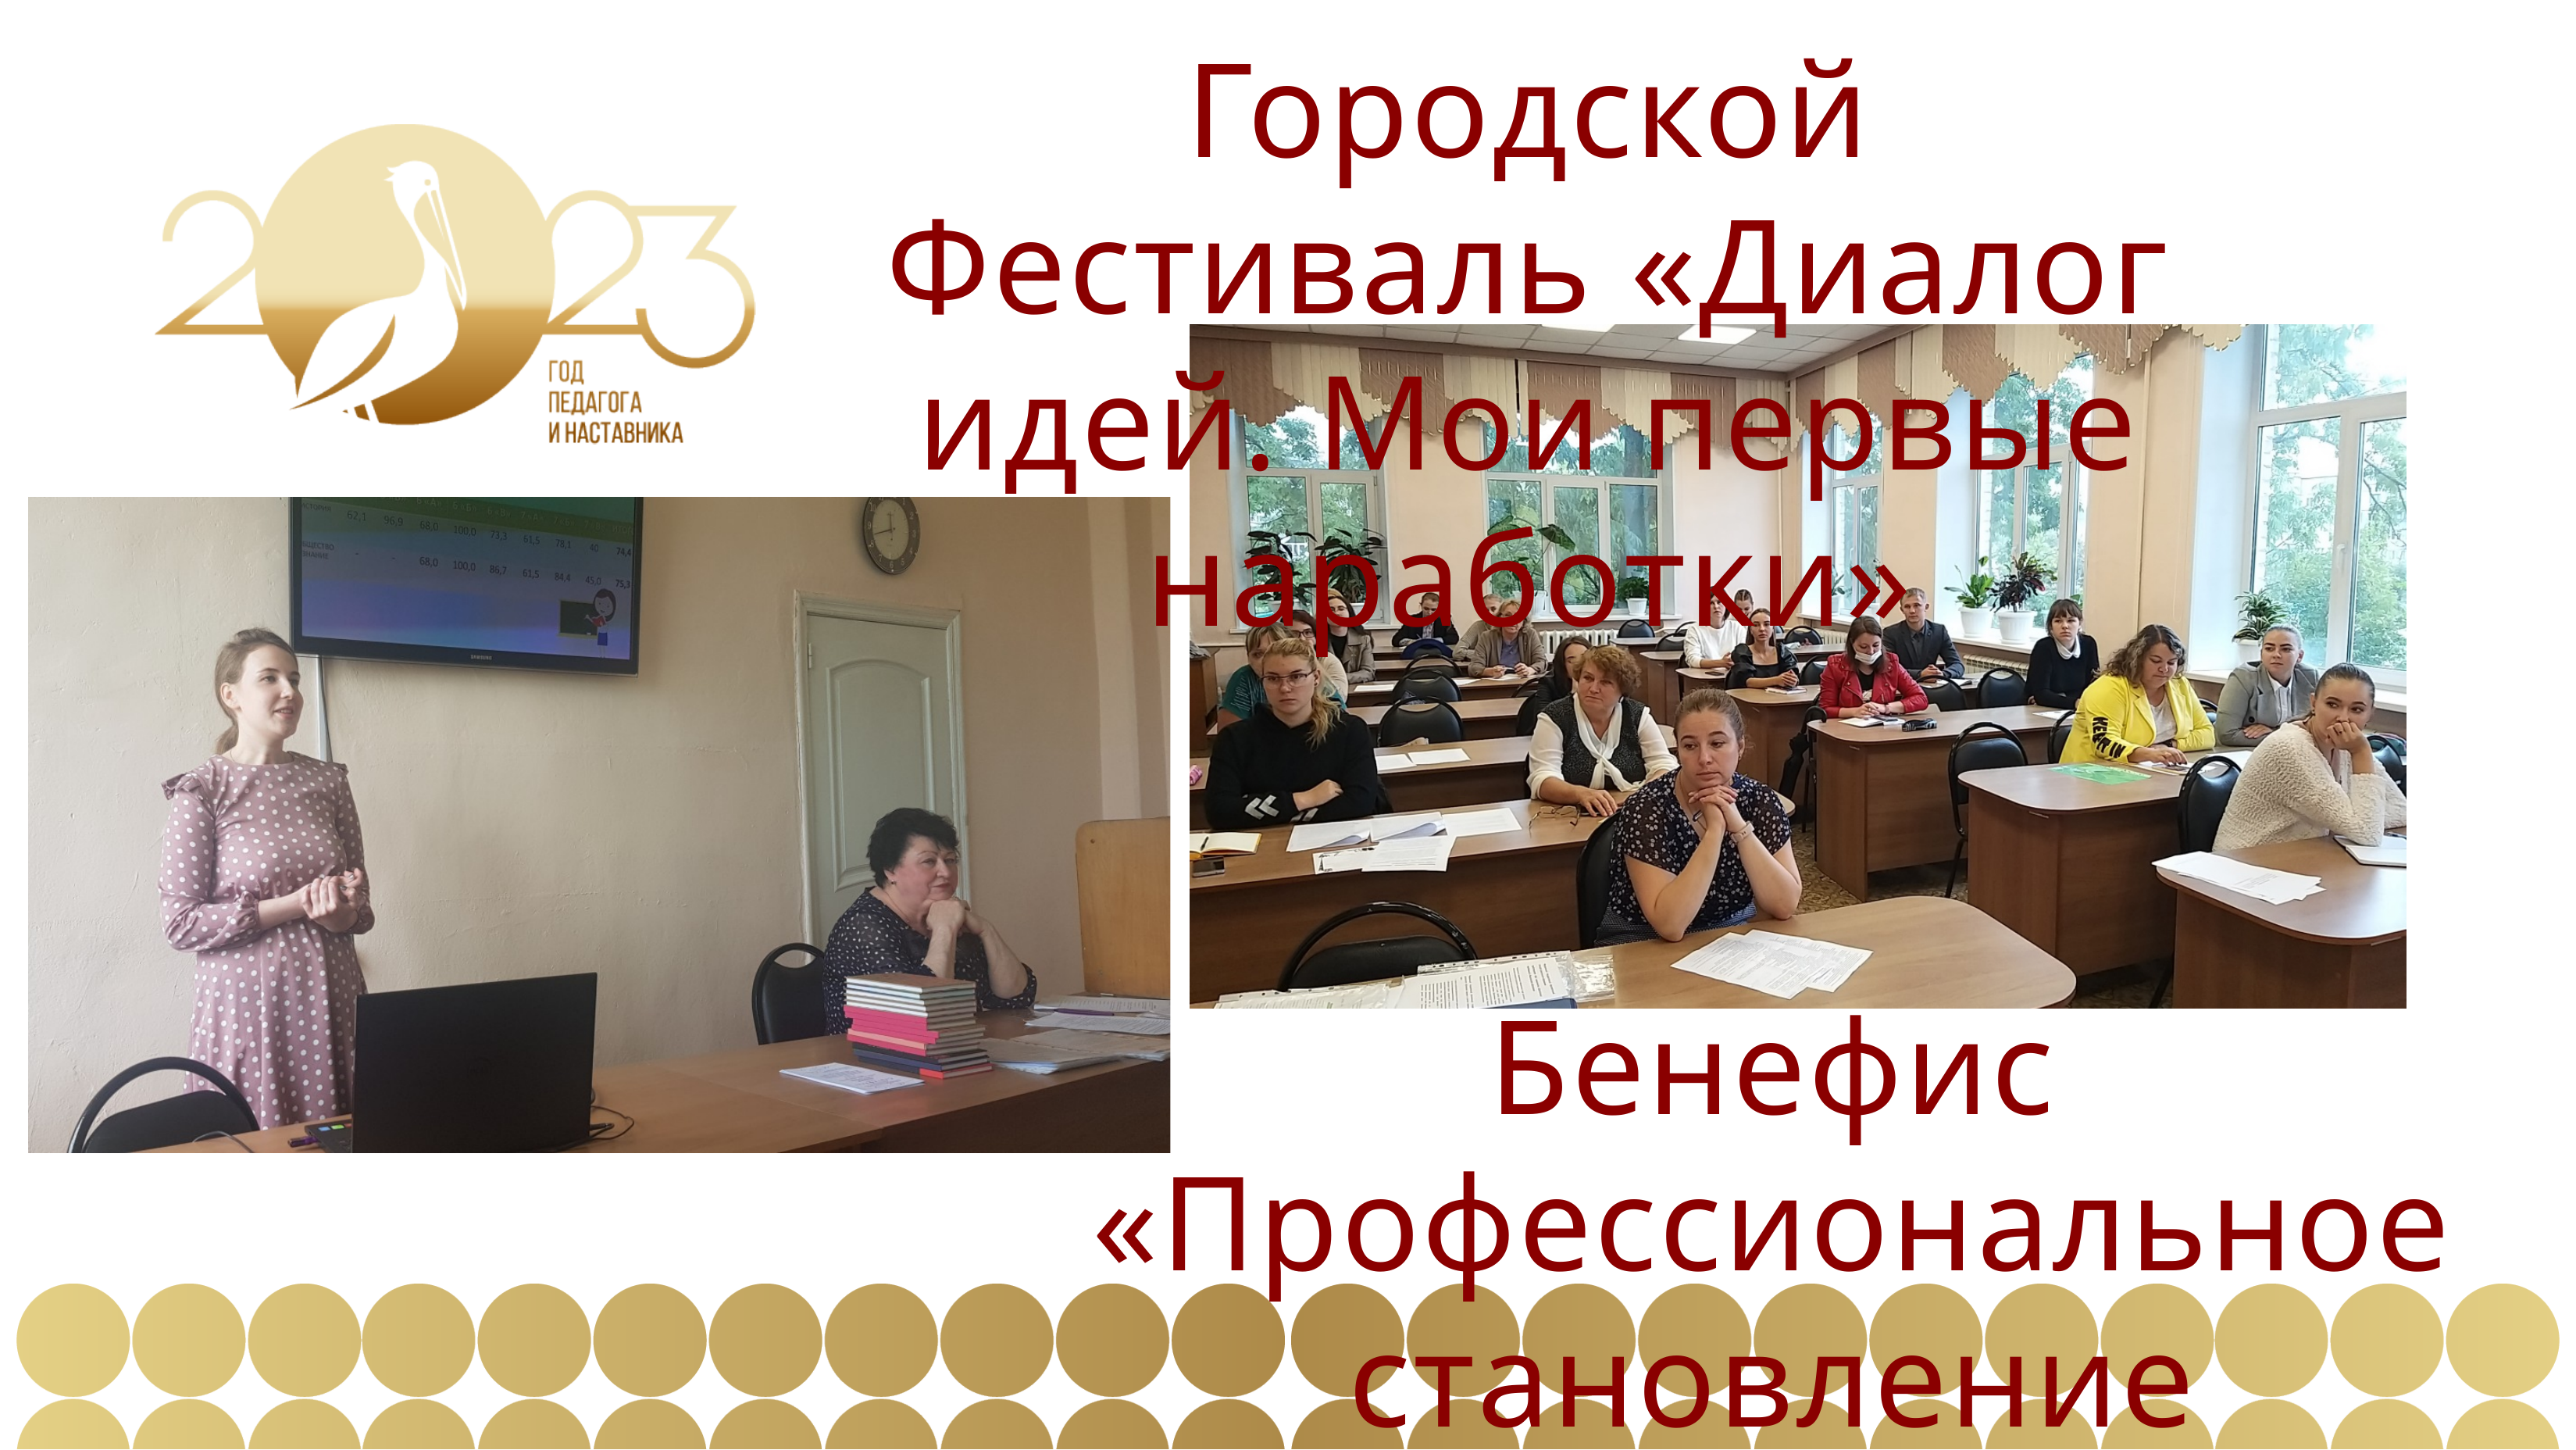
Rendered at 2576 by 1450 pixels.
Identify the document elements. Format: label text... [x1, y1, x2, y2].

text_box Городской Фестиваль «Диалог идей. Мои первые наработки» [829, 21, 2229, 659]
picture [27, 496, 1171, 1153]
picture [1190, 323, 2407, 1009]
picture [1291, 1283, 2560, 1450]
picture [16, 1283, 1285, 1450]
picture [154, 124, 756, 445]
text_box Бенефис «Профессиональное становление педагога» [1072, 978, 2474, 1284]
